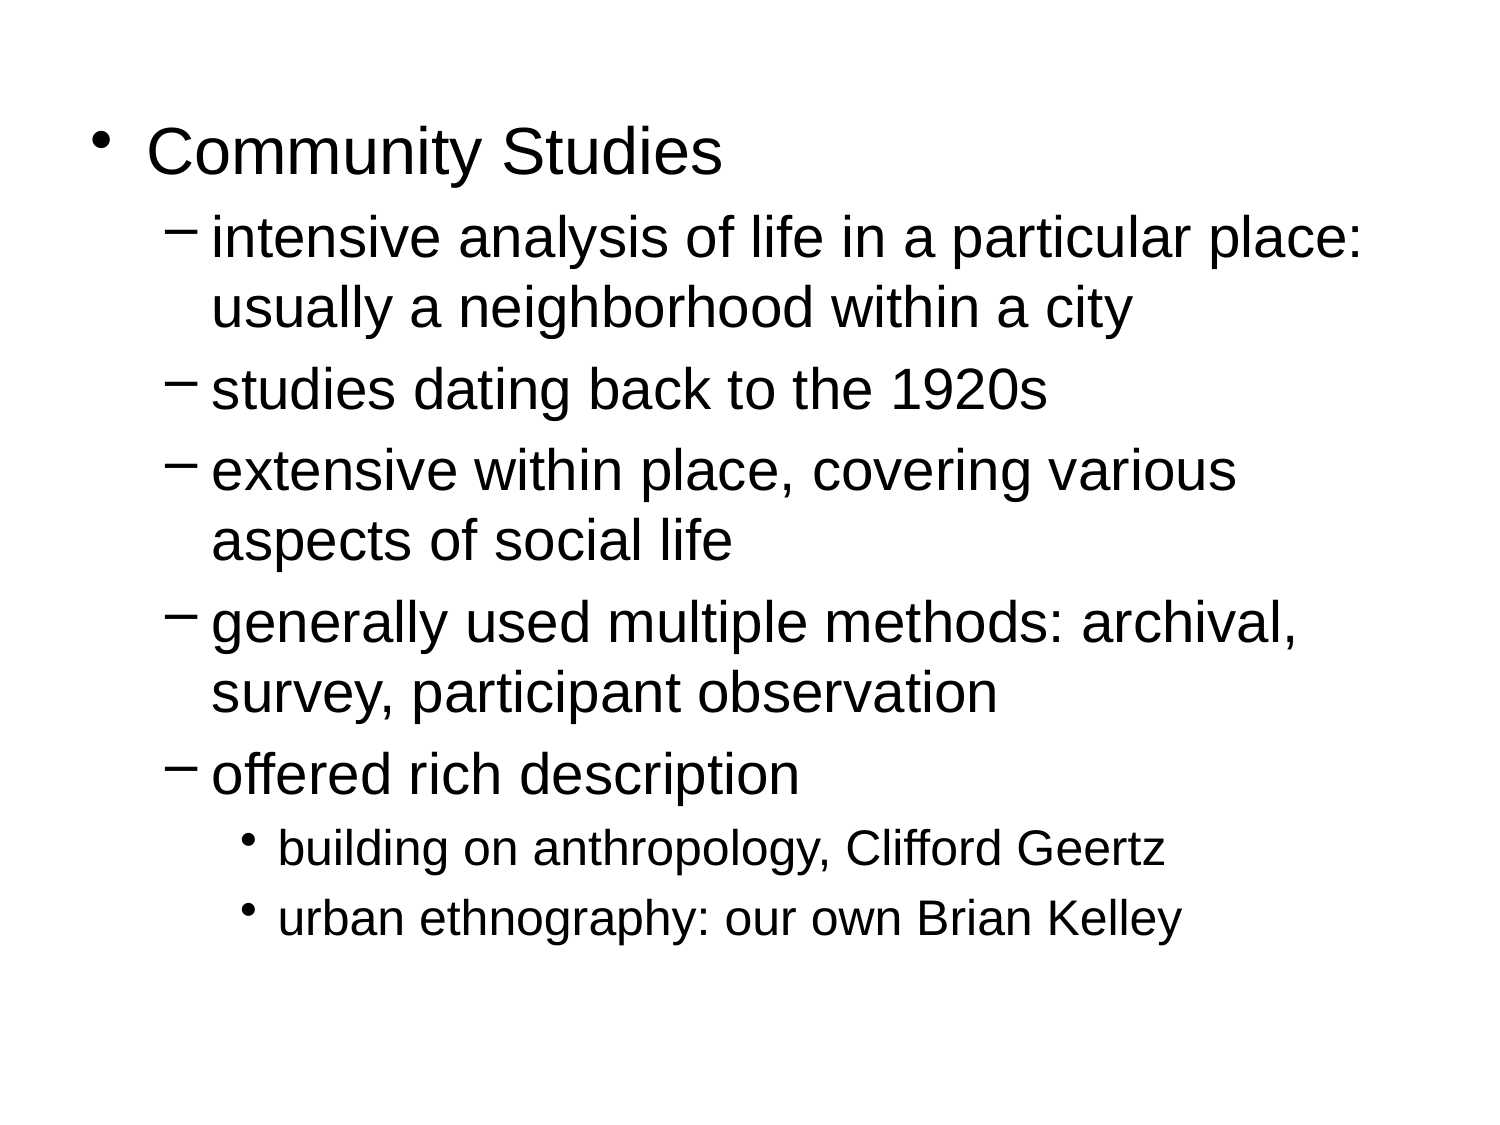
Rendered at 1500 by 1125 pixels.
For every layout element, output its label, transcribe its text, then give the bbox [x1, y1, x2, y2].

list Community Studies intensive analysis of life in a particular place: usually a neighborhood within a city studies dating back to the 1920s extensive within place, covering various aspects of social life generally used multiple methods: archival, survey, participant observation offered rich description building on anthropology, Clifford Geertz urban ethnography: our own Brian Kelley [75, 99, 1425, 1005]
